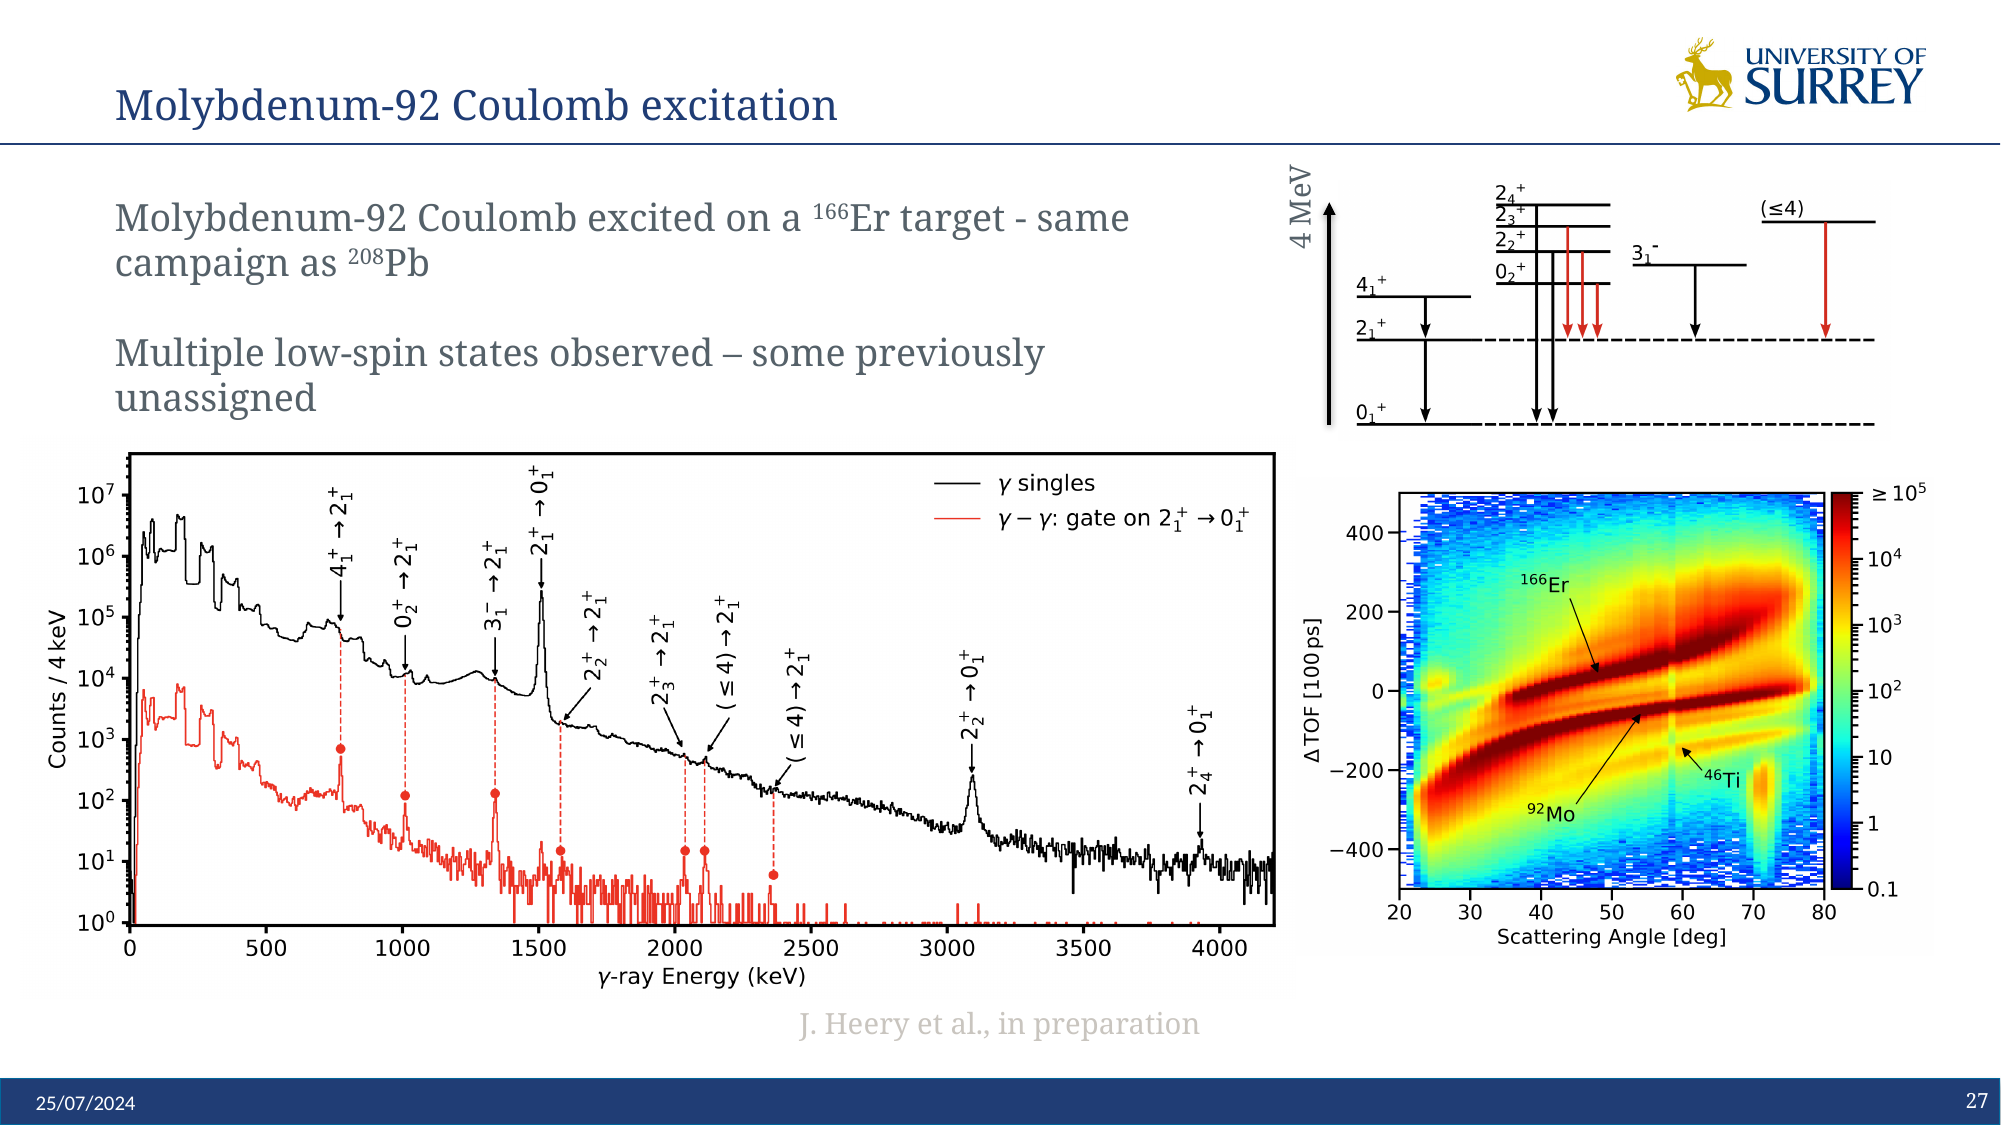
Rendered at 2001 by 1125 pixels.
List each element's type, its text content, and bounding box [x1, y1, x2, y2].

picture [1338, 179, 1891, 442]
text_box Molybdenum-92 Coulomb excited on a 166Er target - same campaign as 208Pb Multiple low-spin states observed – some previously unassigned [99, 186, 1206, 427]
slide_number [20, 1078, 466, 1125]
title Molybdenum-92 Coulomb excitation [99, 69, 1752, 138]
text_box 4 MeV [1274, 149, 1324, 265]
text_box J. Heery et al., in preparation [784, 1007, 1216, 1048]
picture [20, 434, 1934, 999]
slide_number 27 [1536, 1078, 2000, 1125]
picture [1676, 37, 1926, 112]
